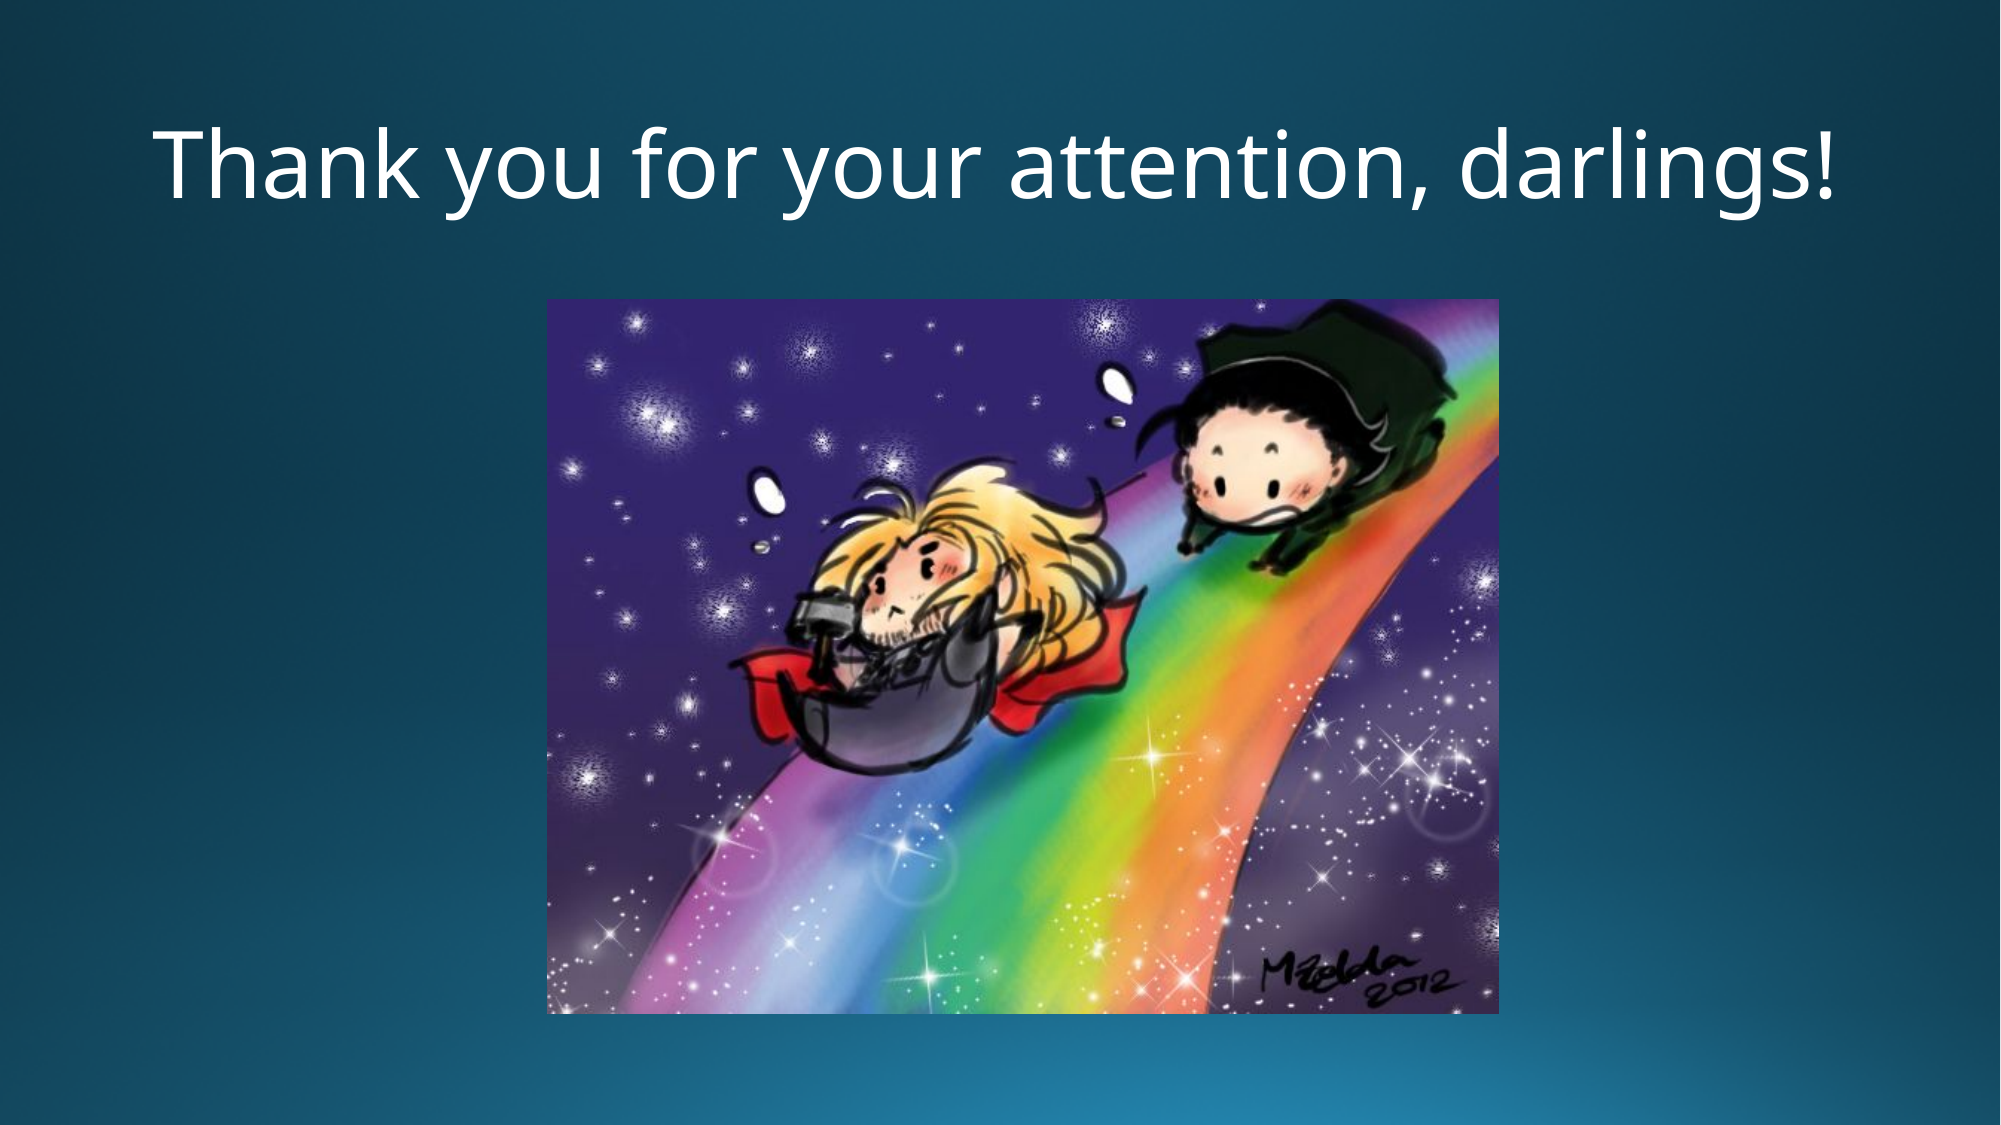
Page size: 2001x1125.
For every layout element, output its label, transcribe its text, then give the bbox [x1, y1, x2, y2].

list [547, 299, 1499, 1014]
picture [0, 0, 2001, 1125]
title Thank you for your attention, darlings! [137, 59, 1863, 278]
